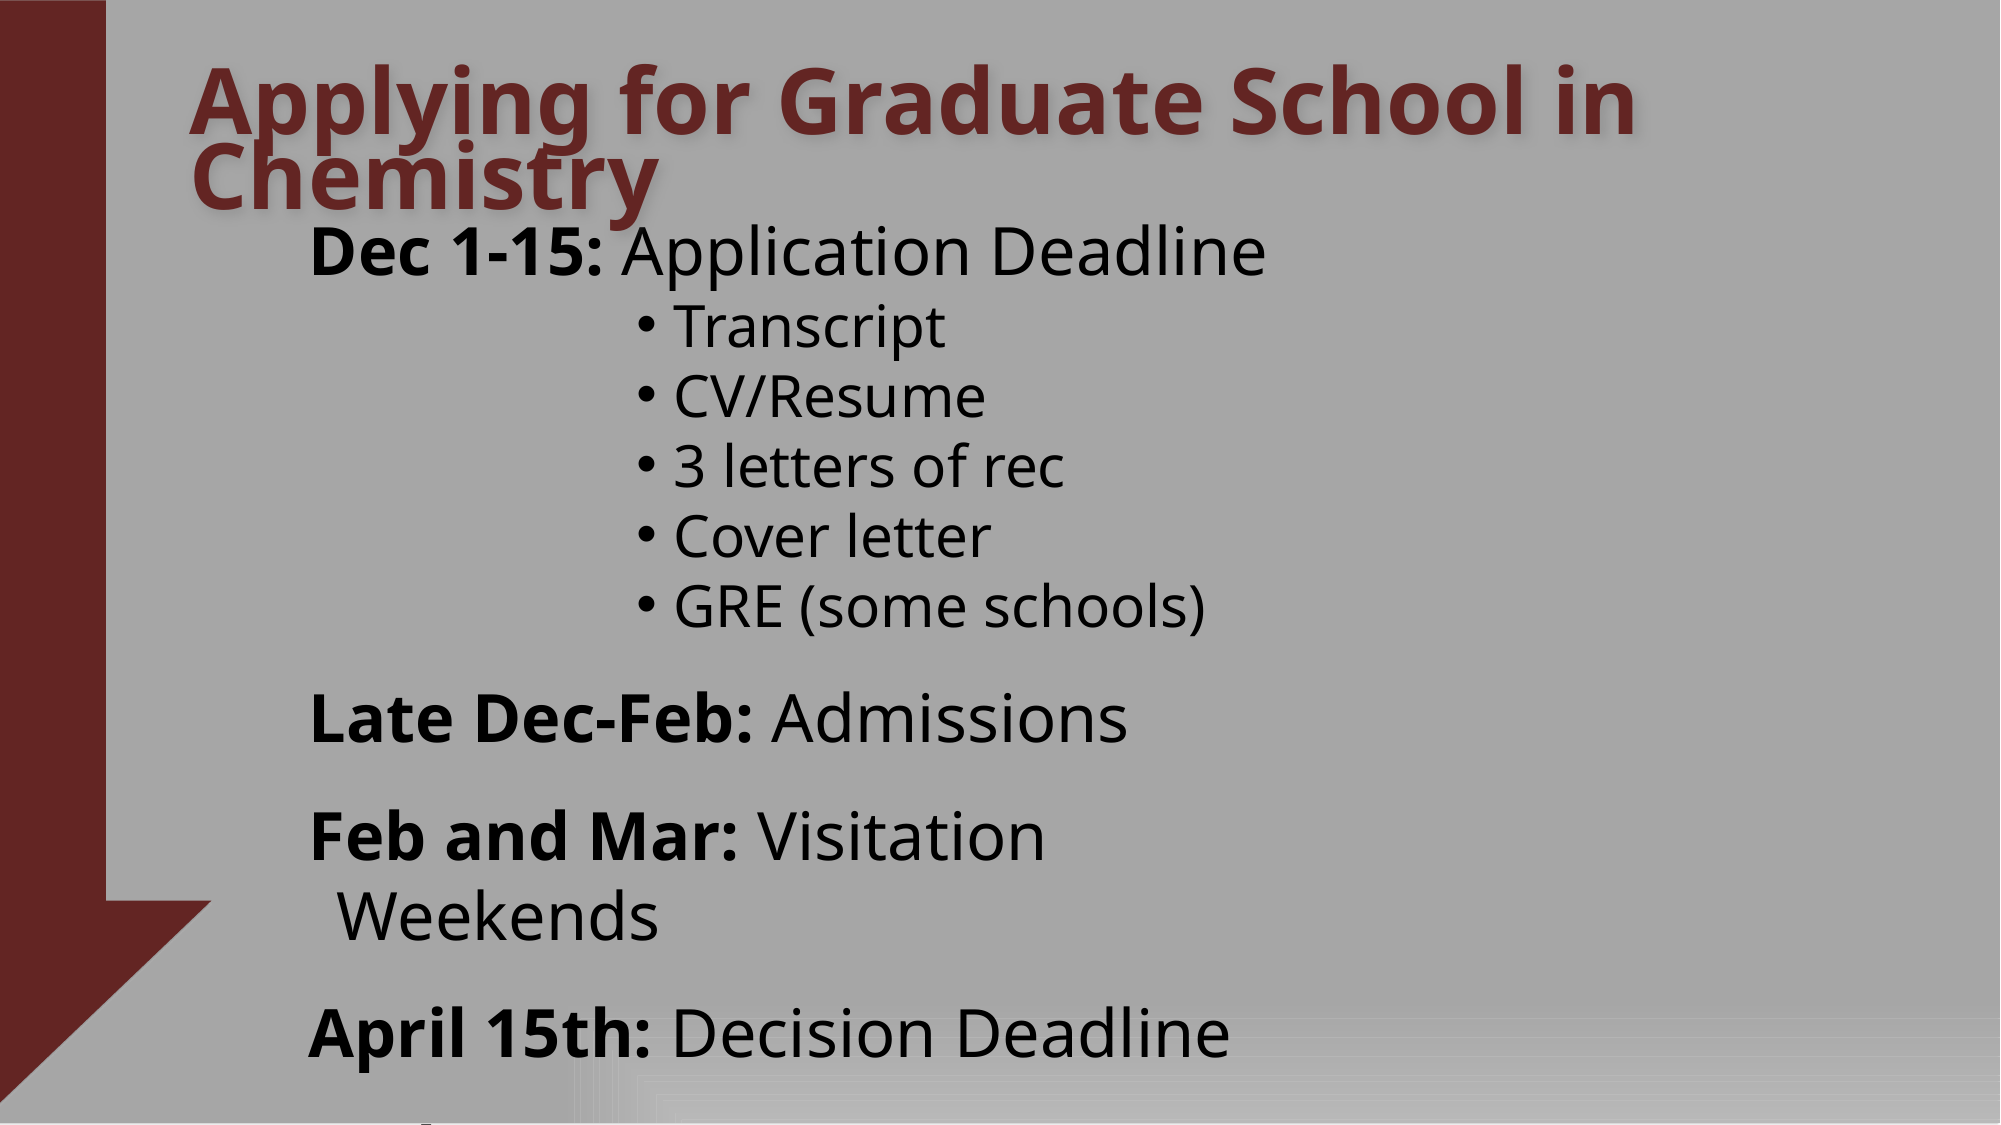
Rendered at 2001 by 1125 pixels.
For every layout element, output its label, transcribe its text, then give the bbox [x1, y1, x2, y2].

text_box Applying for Graduate School in Chemistry [181, 70, 1882, 236]
text_box Dec 1-15: Application Deadline Transcript CV/Resume 3 letters of rec Cover letter GRE (some schools) Late Dec-Feb: Admissions Feb and Mar: Visitation Weekends April 15th: Decision Deadline Early August: Start Date [293, 247, 1376, 1125]
text_box [0, 0, 212, 1103]
text_box [0, 0, 2000, 1123]
